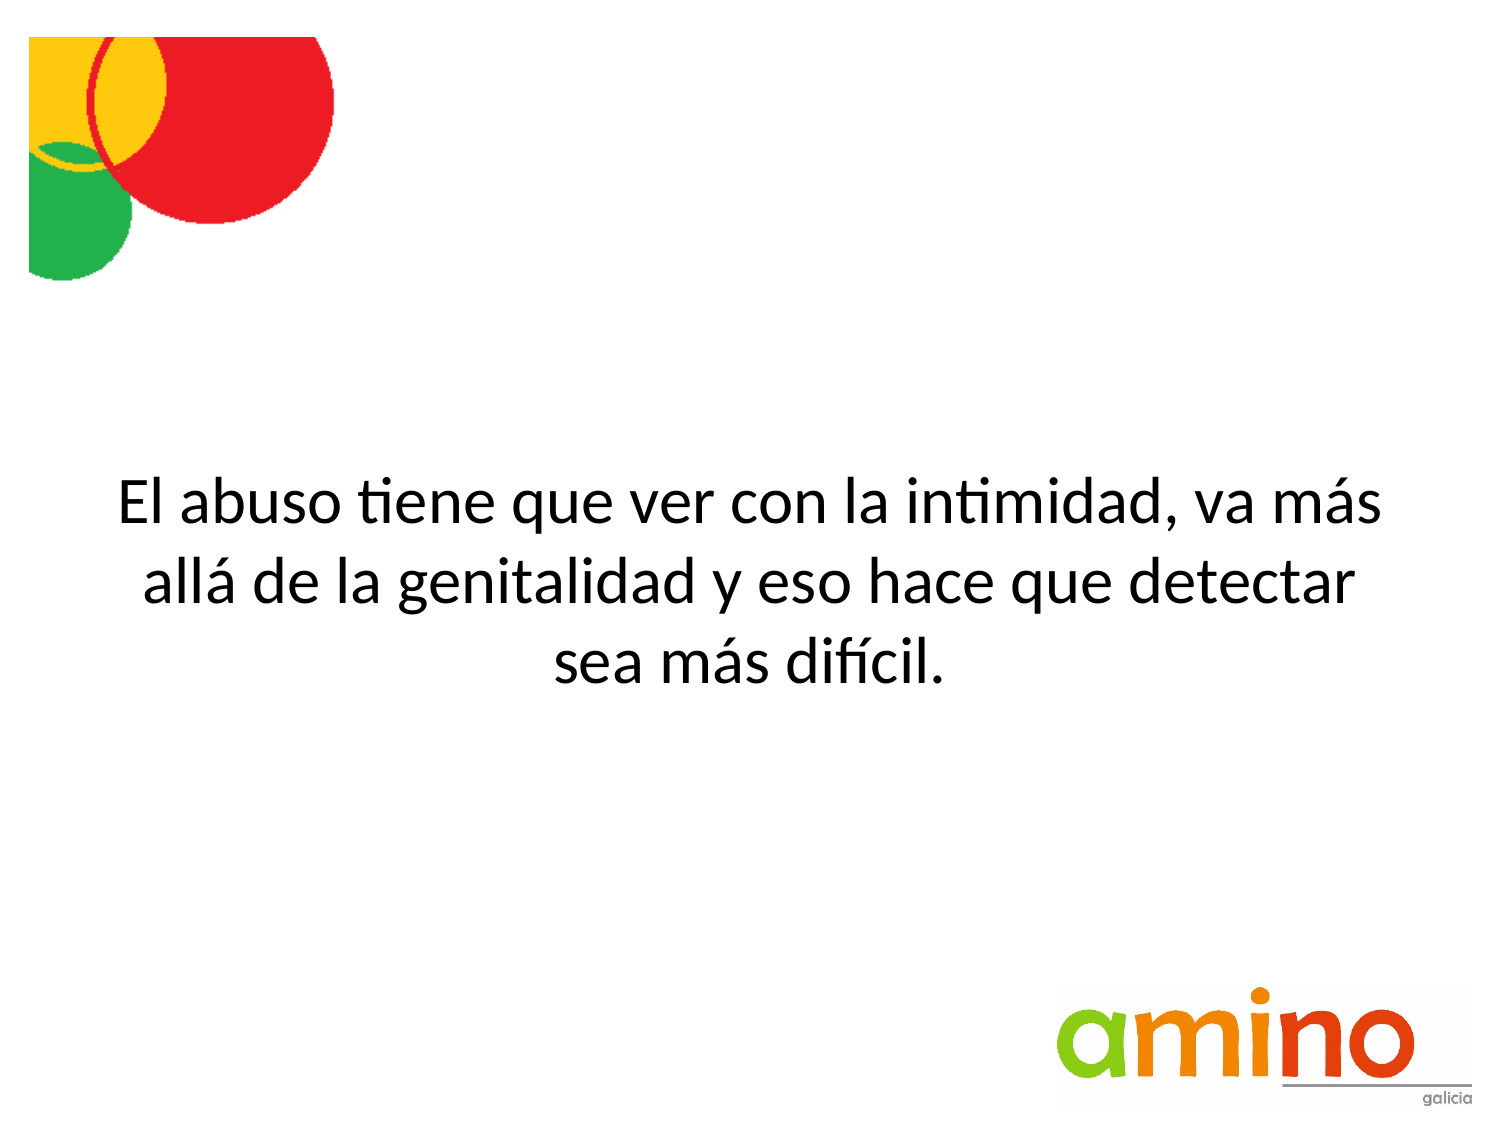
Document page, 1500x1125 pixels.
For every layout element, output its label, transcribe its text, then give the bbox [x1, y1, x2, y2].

list El abuso tiene que ver con la intimidad, va más allá de la genitalidad y eso hace que detectar sea más difícil. [75, 262, 1425, 1005]
picture [29, 37, 343, 287]
picture [1056, 987, 1472, 1107]
